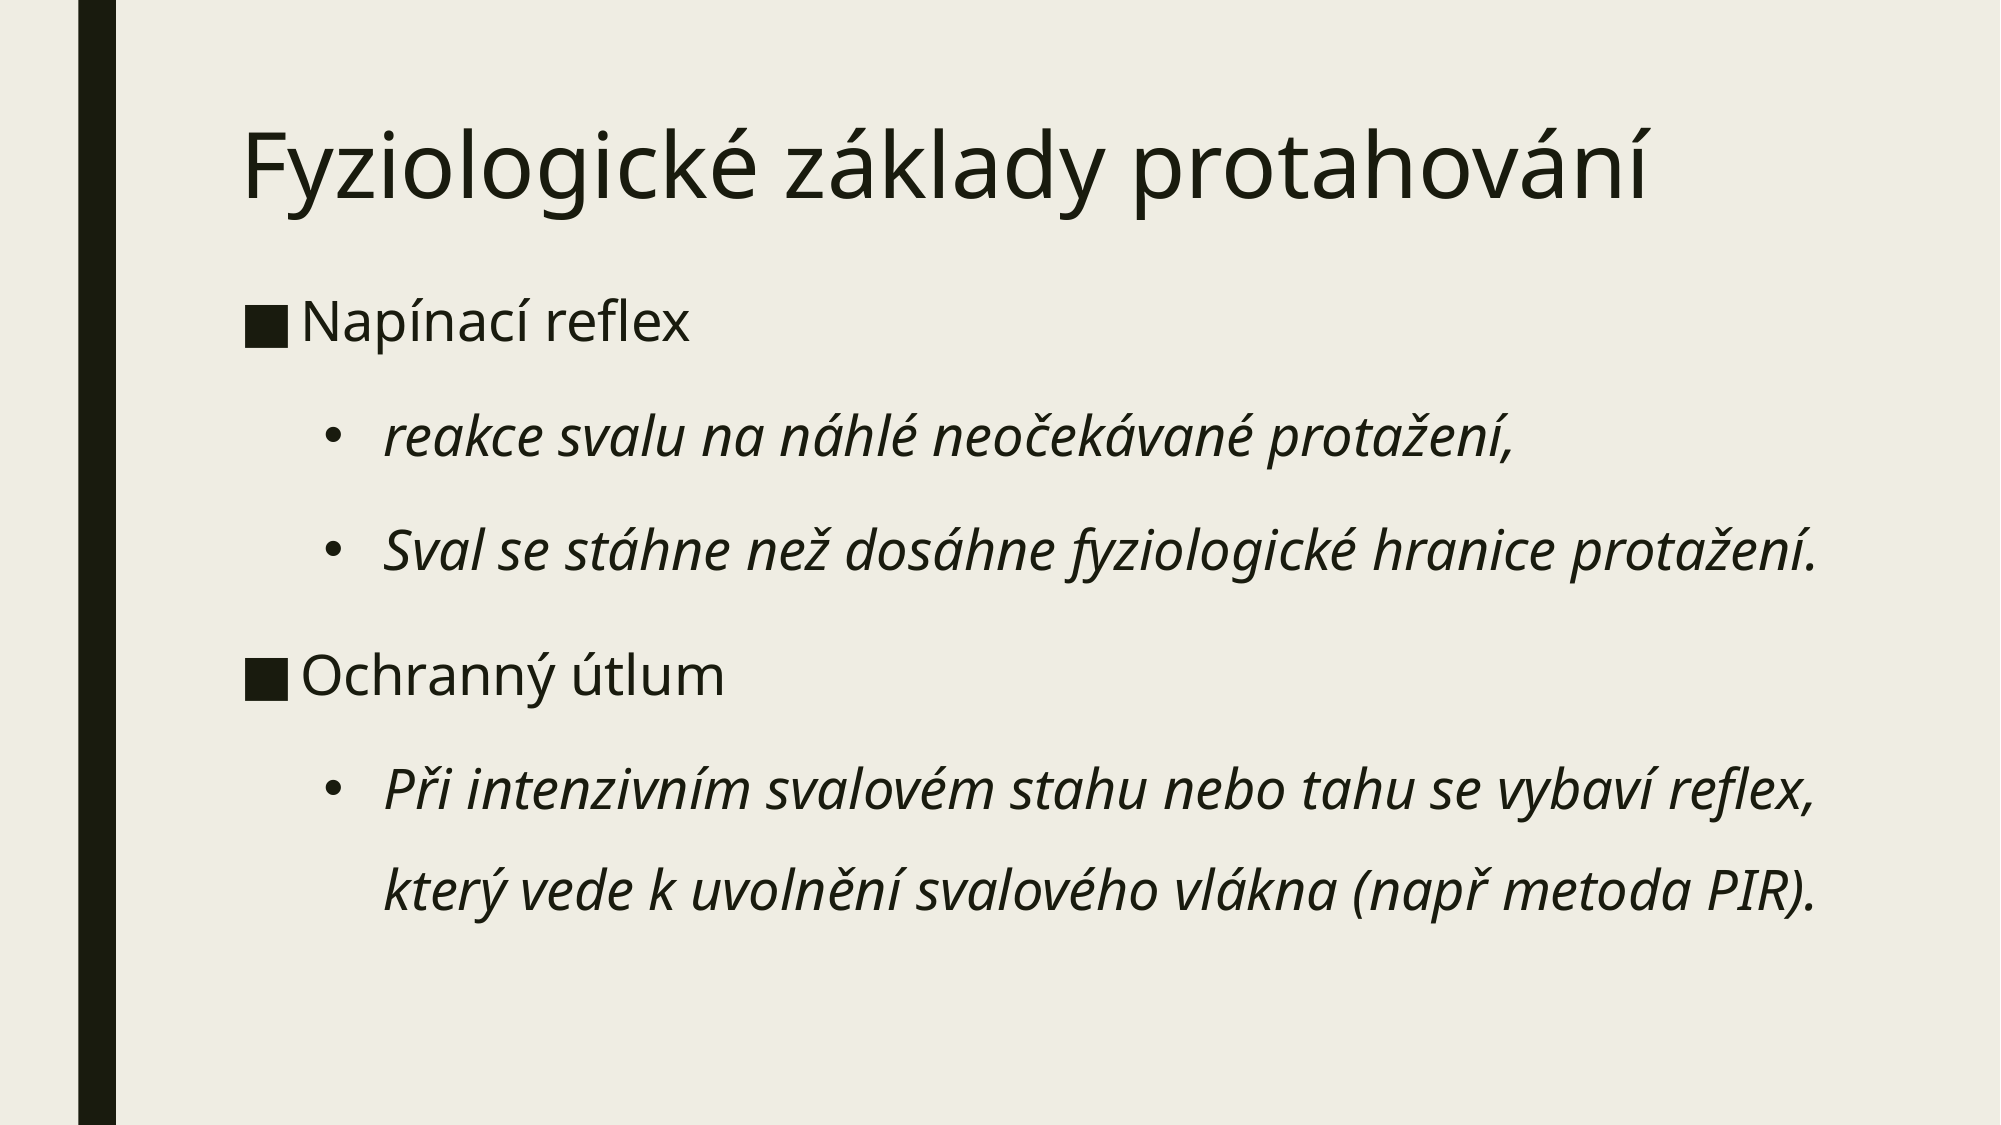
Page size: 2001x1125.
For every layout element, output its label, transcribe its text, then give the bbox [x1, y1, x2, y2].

title Fyziologické základy protahování [225, 112, 1800, 245]
list Napínací reflex reakce svalu na náhlé neočekávané protažení, Sval se stáhne než dosáhne fyziologické hranice protažení. Ochranný útlum Při intenzivním svalovém stahu nebo tahu se vybaví reflex, který vede k uvolnění svalového vlákna (např metoda PIR). [225, 245, 1843, 1125]
